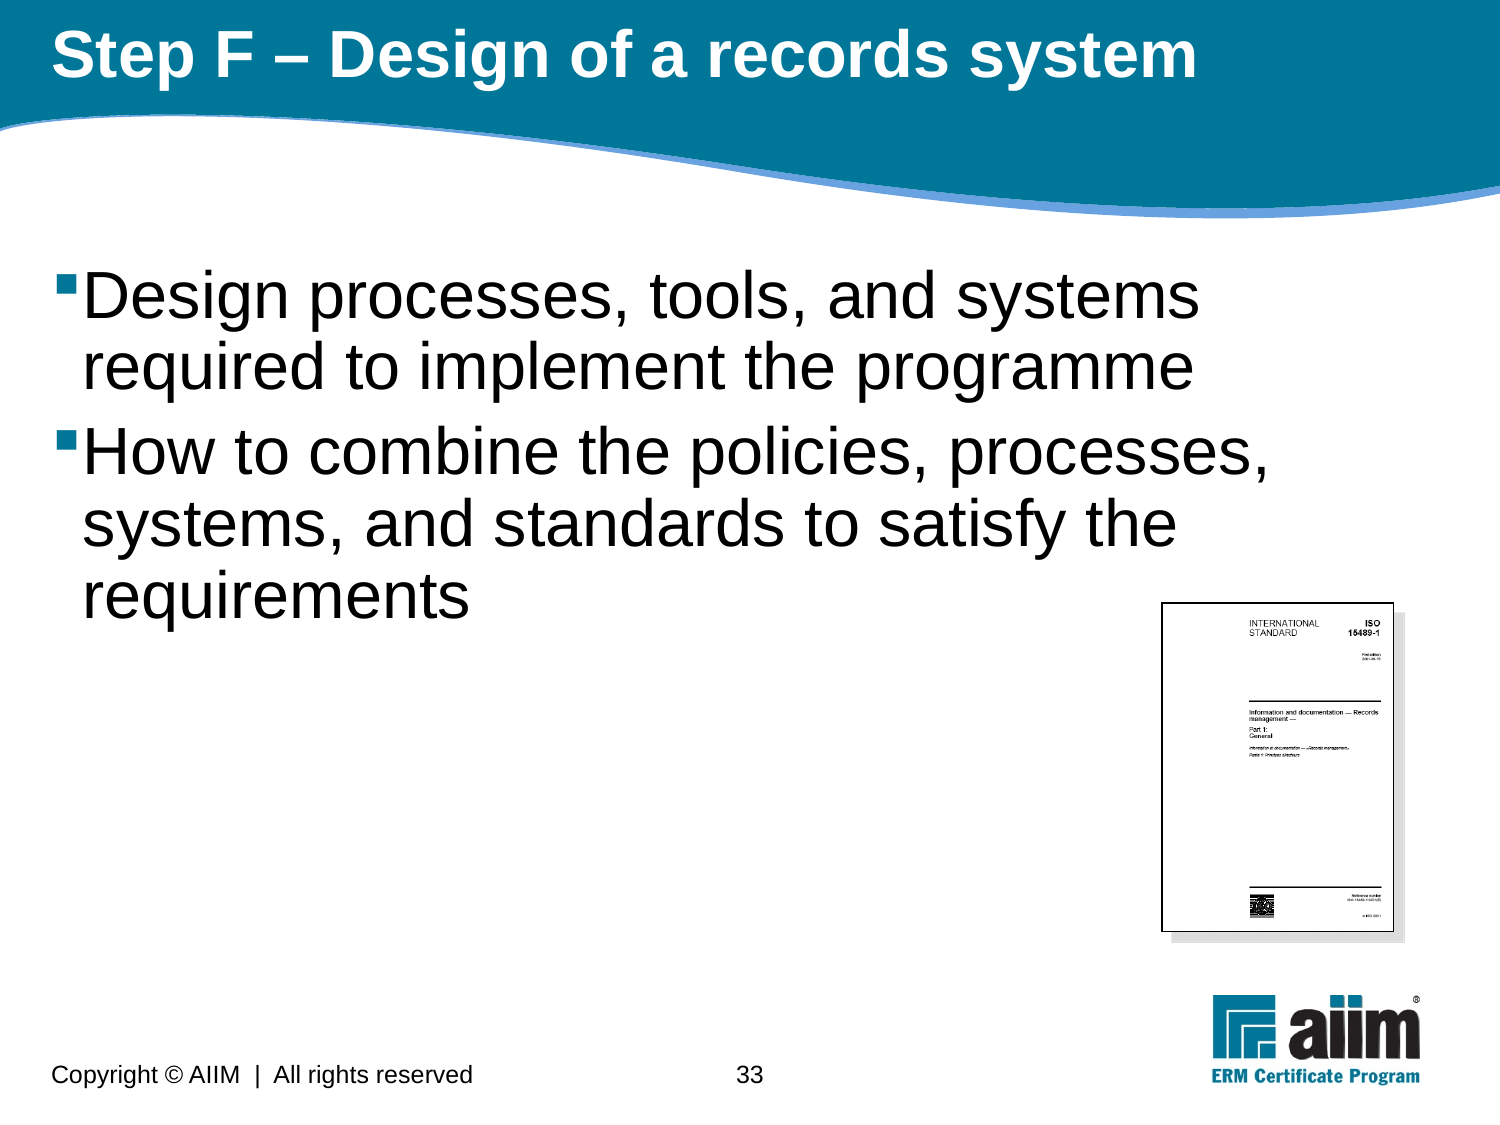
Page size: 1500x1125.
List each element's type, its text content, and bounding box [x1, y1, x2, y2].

footer Copyright © AIIM | All rights reserved [35, 1051, 538, 1093]
list Design processes, tools, and systems required to implement the programme How to combine the policies, processes, systems, and standards to satisfy the requirements [51, 252, 1459, 1048]
title Step F – Design of a records system [51, 1, 1451, 101]
picture [1162, 603, 1394, 931]
picture [1211, 1048, 1420, 1087]
